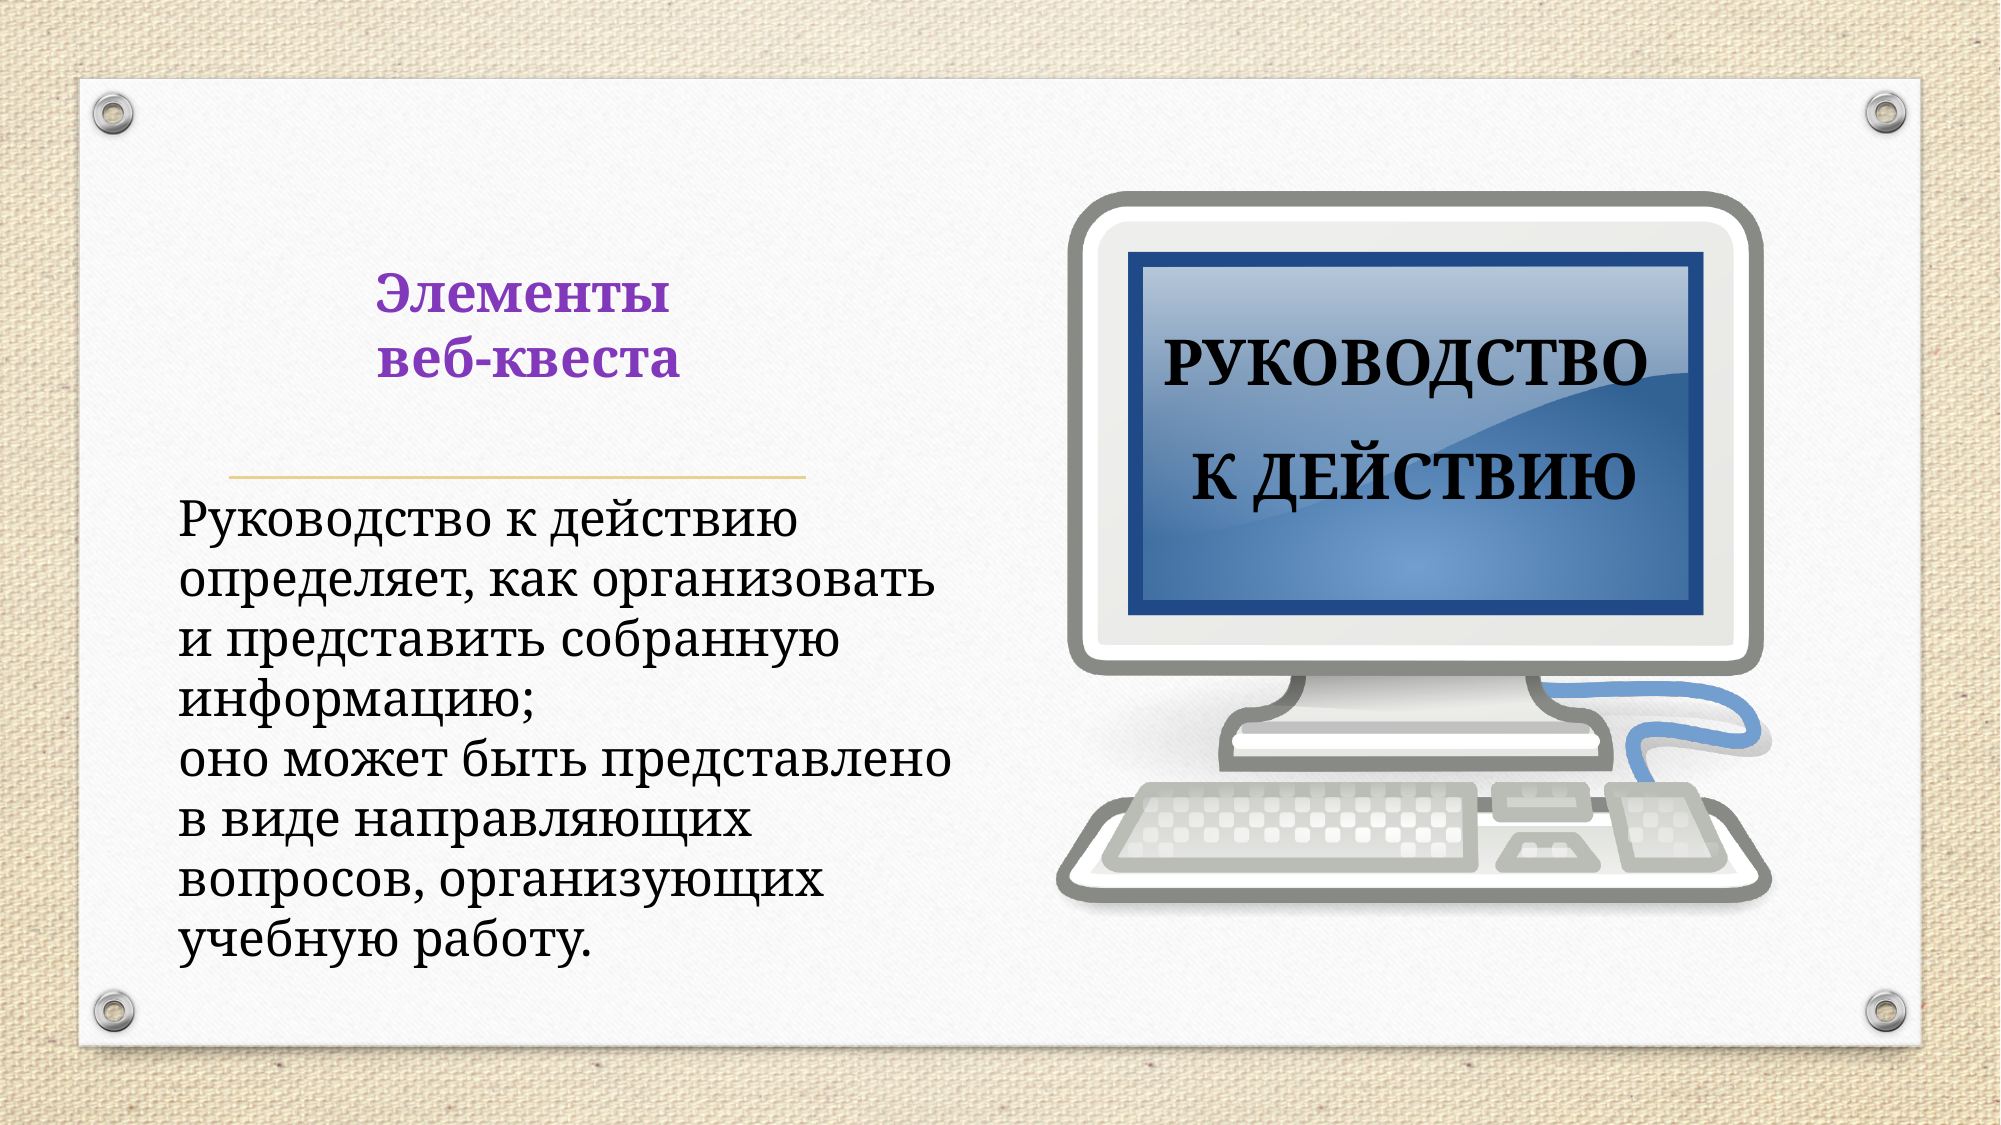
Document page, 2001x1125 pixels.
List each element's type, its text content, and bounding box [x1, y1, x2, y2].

picture [0, 0, 2001, 1125]
text_box Руководство к действию определяет, как организовать и представить собранную информацию; оно может быть представлено в виде направляющих вопросов, организующих учебную работу. [163, 479, 989, 975]
text_box Элементы веб-квеста [223, 250, 837, 446]
